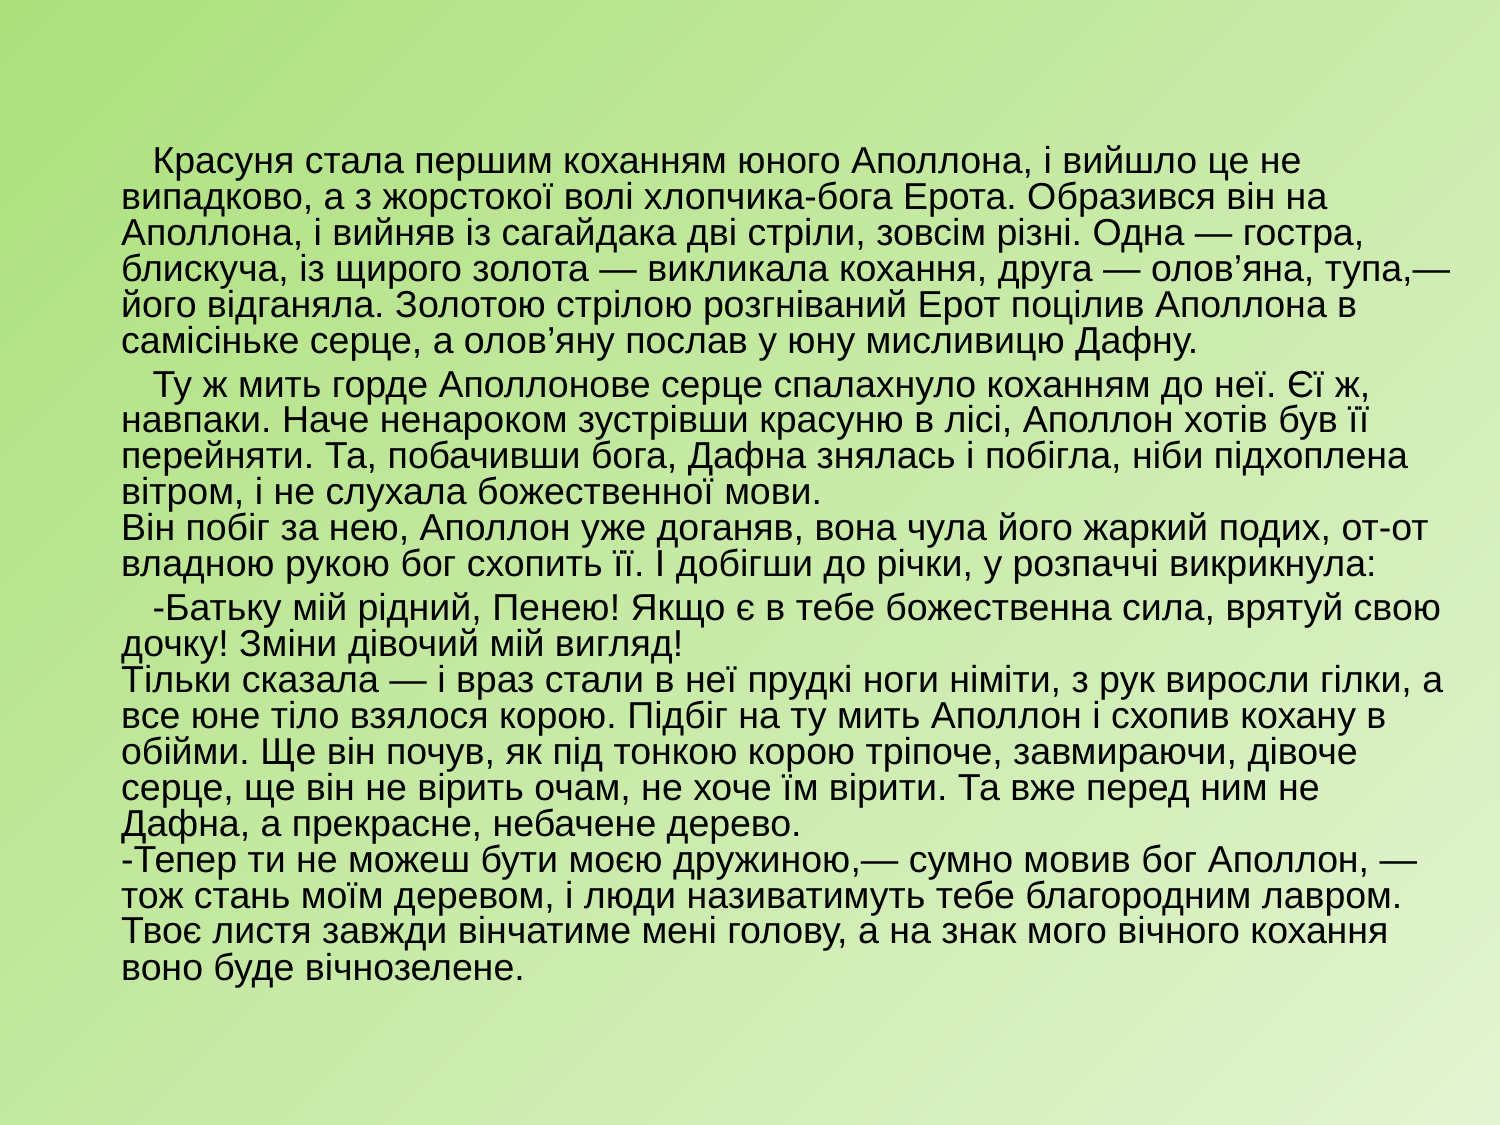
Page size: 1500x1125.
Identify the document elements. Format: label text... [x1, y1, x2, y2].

list Красуня стала першим коханням юного Аполлона, і вийшло це не випадково, а з жорстокої волі хлопчика-бога Ерота. Образився він на Аполлона, і вийняв із сагайдака дві стріли, зовсім різні. Одна — гостра, блискуча, із щирого золота — викликала кохання, друга — олов’яна, тупа,— його відганяла. Золотою стрілою розгніваний Ерот поцілив Аполлона в самісіньке серце, а олов’яну послав у юну мисливицю Дафну. Ту ж мить горде Аполлонове серце спалахнуло коханням до неї. Єї ж, навпаки. Наче ненароком зустрівши красуню в лісі, Аполлон хотів був її перейняти. Та, побачивши бога, Дафна знялась і побігла, ніби підхоплена вітром, і не слухала божественної мови. Він побіг за нею, Аполлон уже доганяв, вона чула його жаркий подих, от-от владною рукою бог схопить її. І добігши до річки, у розпаччі викрикнула: -Батьку мій рідний, Пенею! Якщо є в тебе божественна сила, врятуй свою дочку! Зміни дівочий мій вигляд! Тільки сказала — і враз стали в неї прудкі ноги німіти, з рук виросли гілки, а все юне тіло взялося корою. Підбіг на ту мить Аполлон і схопив кохану в обійми. Ще він почув, як під тонкою корою тріпоче, завмираючи, дівоче серце, ще він не вірить очам, не хоче їм вірити. Та вже перед ним не Дафна, а прекрасне, небачене дерево. -Тепер ти не можеш бути моєю дружиною,— сумно мовив бог Аполлон, — тож стань моїм деревом, і люди називатимуть тебе благородним лавром. Твоє листя завжди вінчатиме мені голову, а на знак мого вічного кохання воно буде вічнозелене. [49, 137, 1476, 1125]
